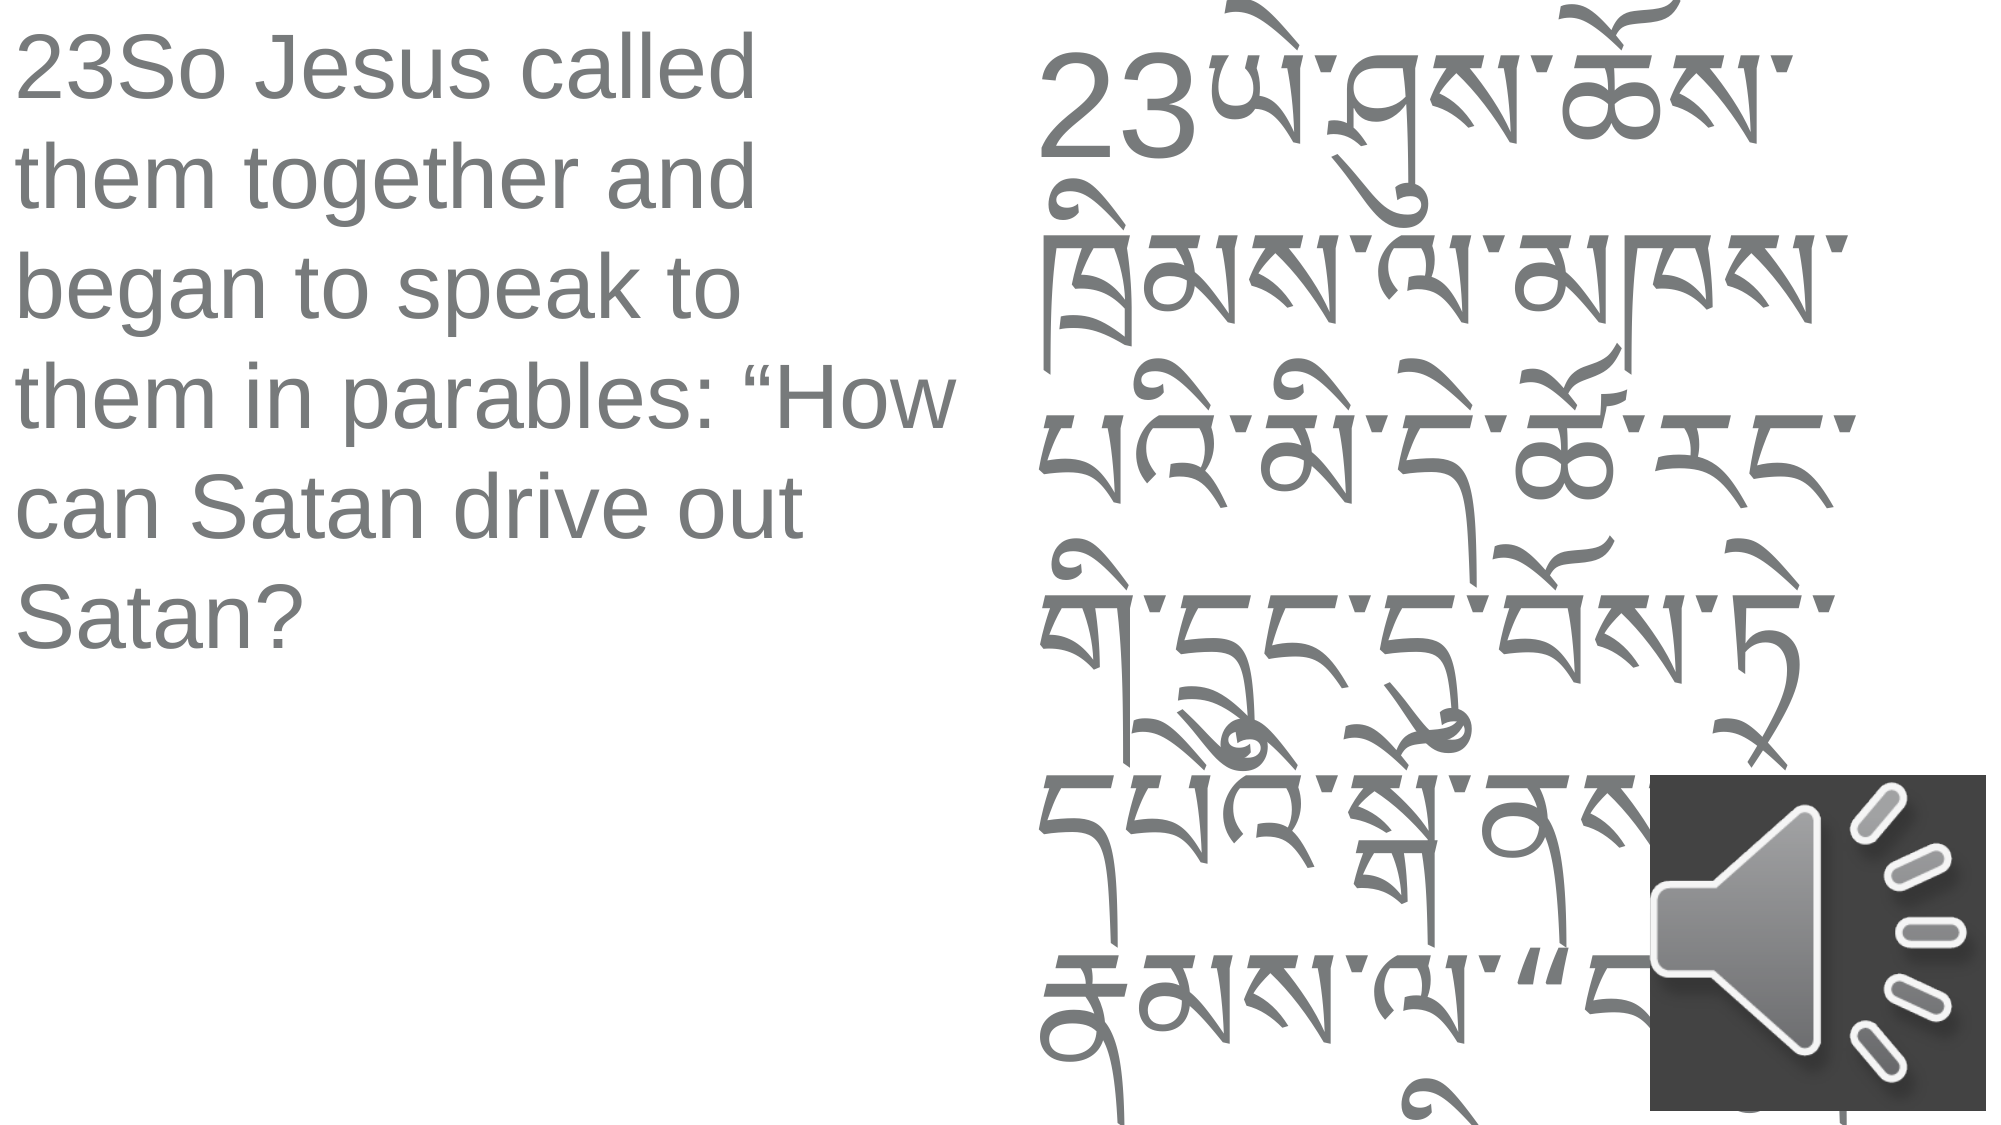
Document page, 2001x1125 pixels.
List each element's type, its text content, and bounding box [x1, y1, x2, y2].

picture [1648, 773, 1987, 1112]
text_box 23ཡེ་ཤུས་ཆོས་ཁྲིམས་ལ་མཁས་པའི་མི་དེ་ཚོ་རང་གི་དྲུང་དུ་བོས་ཏེ་དཔེའི་སྒོ་ནས་དེ་རྣམས་ལ་“བདུད་སཱ་ཏན་གྱིས་བདུད་རང་ཉིད་ཇི་ལྟར་སྐྲོད་སྲིད་དམ། [1019, 0, 2000, 1125]
text_box 23So Jesus called them together and began to speak to them in parables: “How can Satan drive out Satan? [0, 0, 981, 1125]
